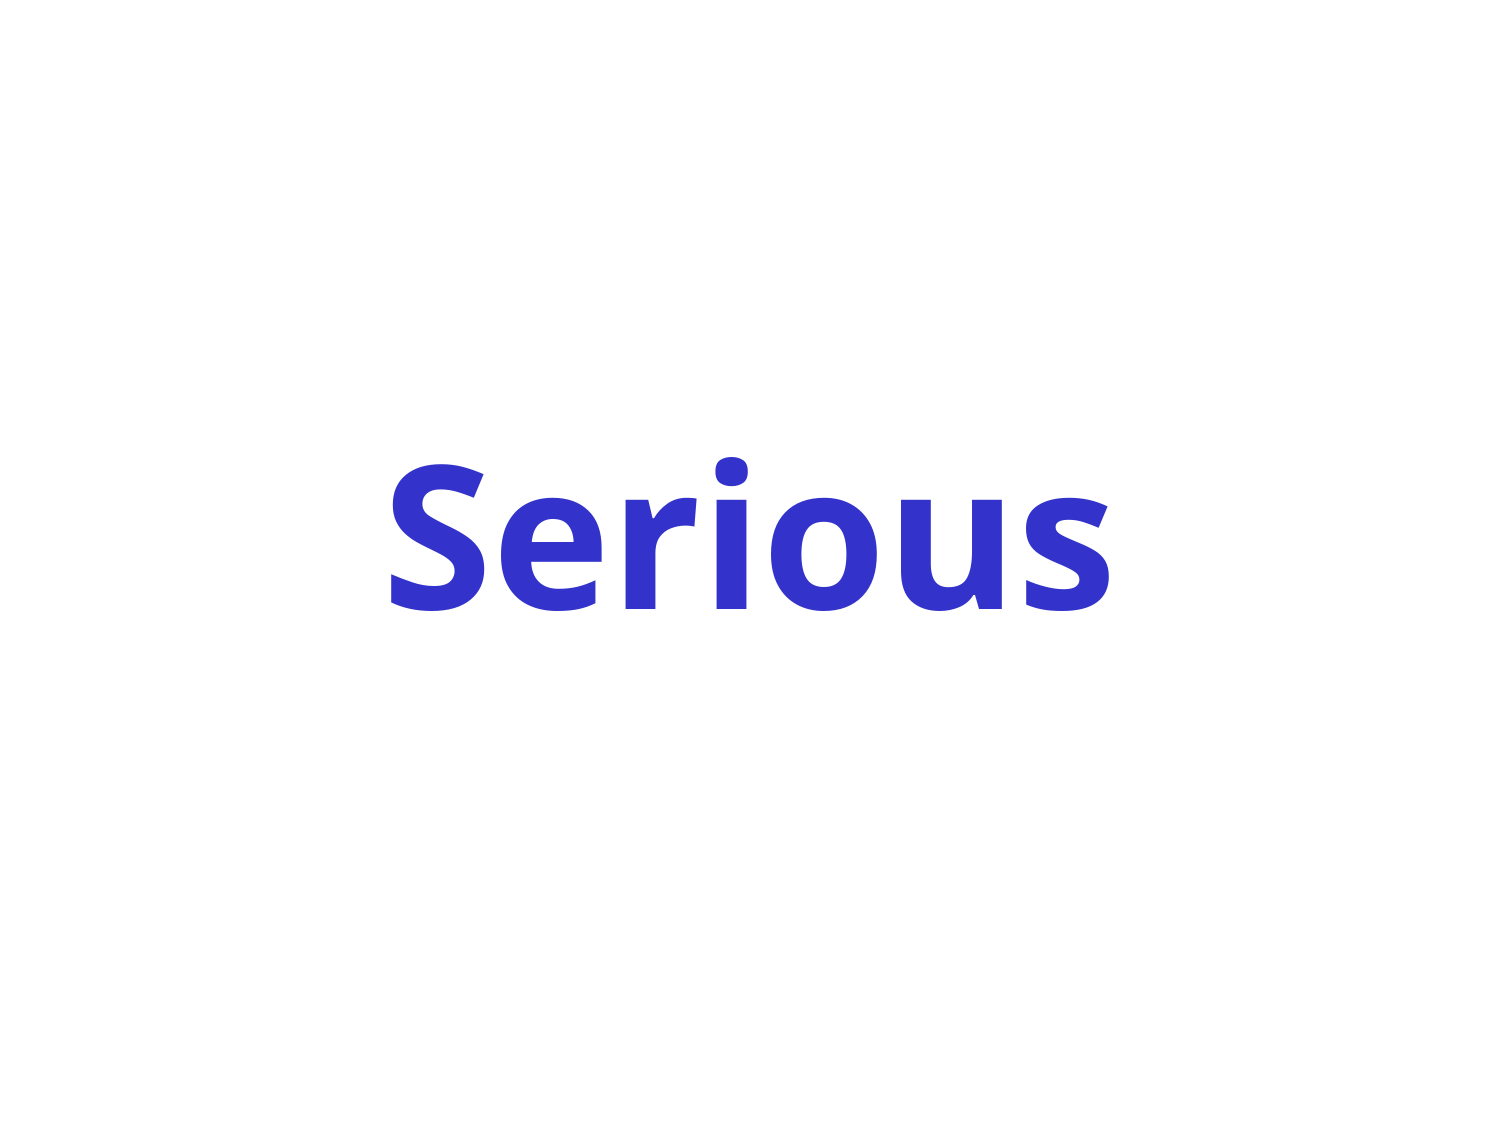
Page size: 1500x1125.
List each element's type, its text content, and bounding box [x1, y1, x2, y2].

title Serious [49, 24, 1451, 1034]
